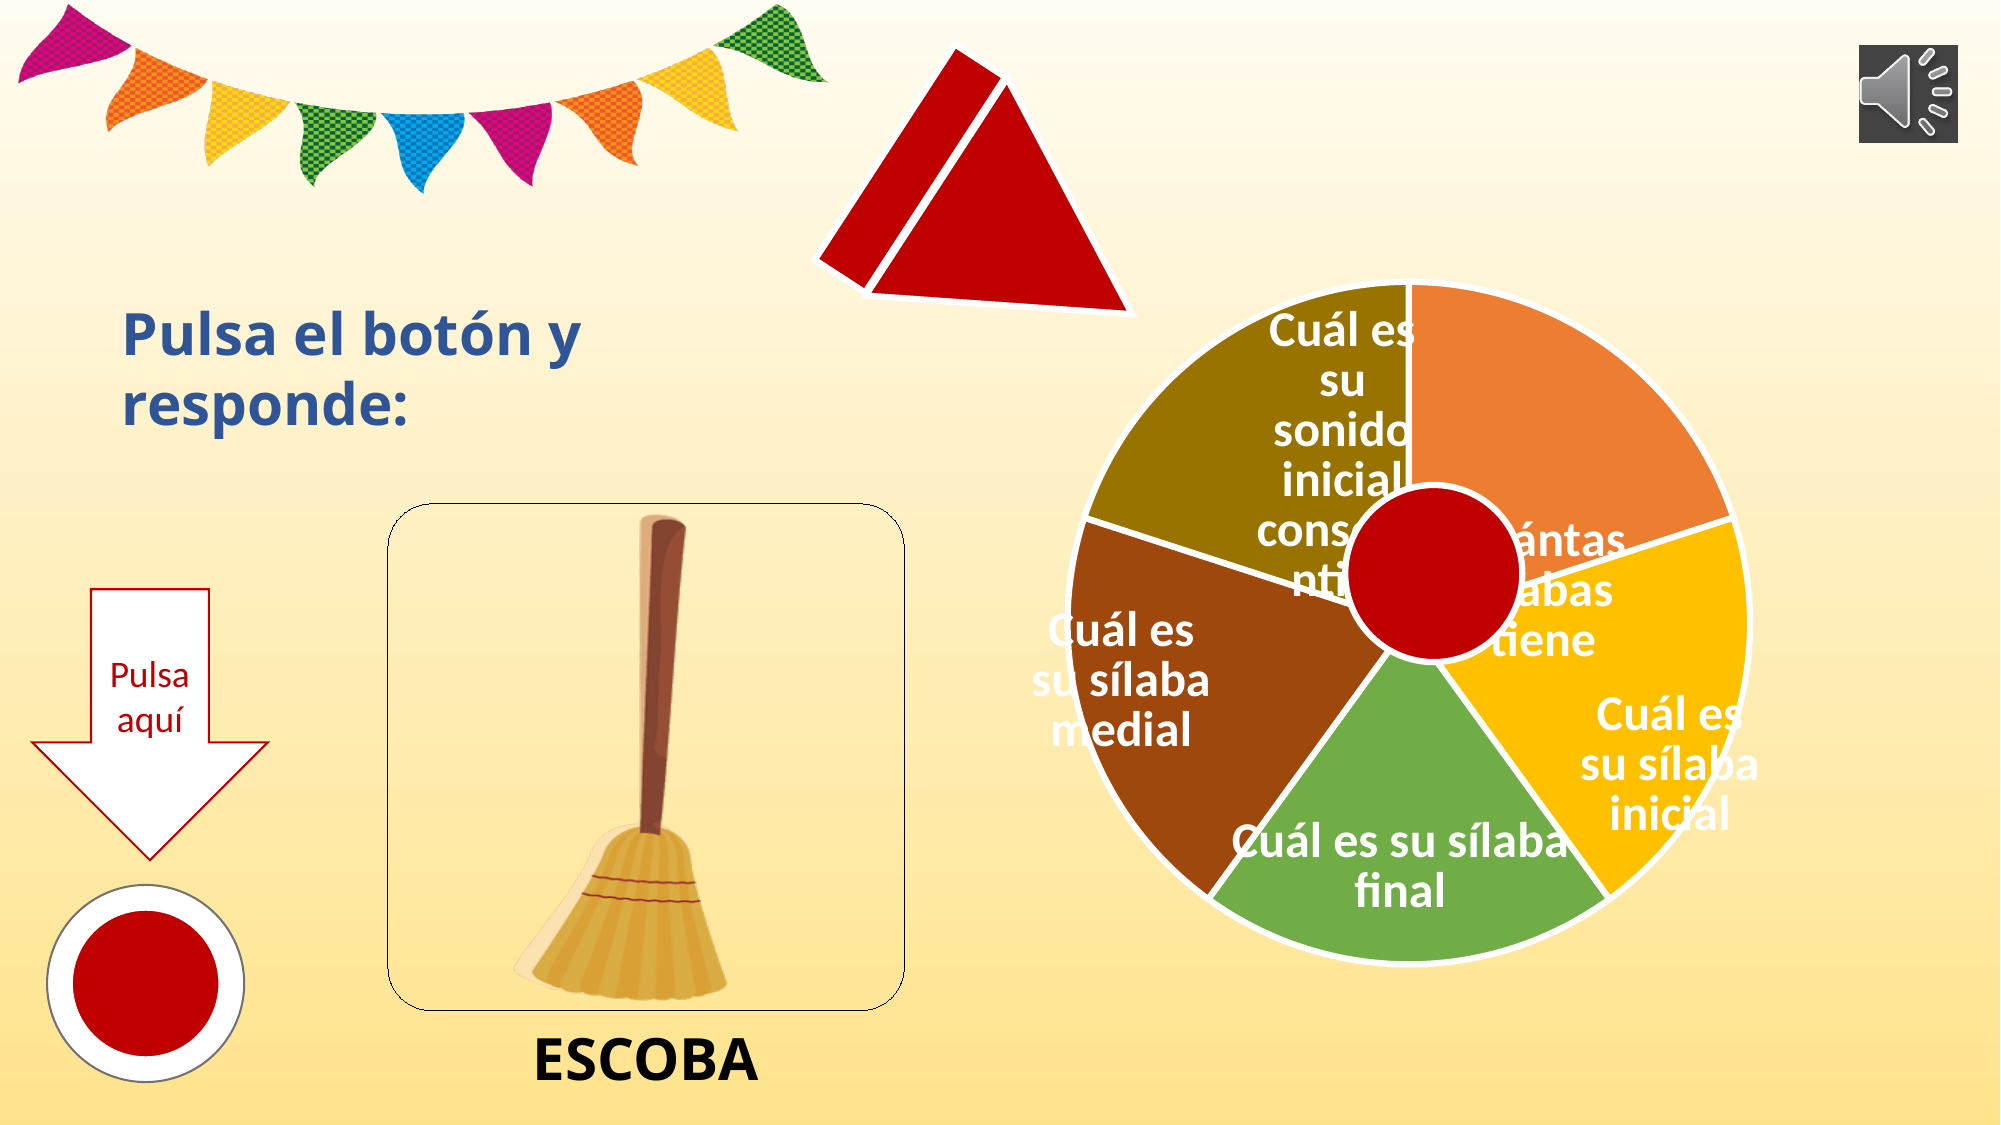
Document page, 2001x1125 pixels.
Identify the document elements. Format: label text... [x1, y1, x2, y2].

text_box Pulsa el botón y responde: [107, 290, 783, 445]
chart [843, 0, 2000, 1125]
text_box Pulsa aquí [29, 588, 271, 862]
picture [387, 503, 905, 1011]
picture [1858, 44, 1959, 145]
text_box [47, 884, 245, 1083]
text_box [813, 214, 843, 280]
text_box ESCOBA [510, 1014, 782, 1100]
picture [15, 0, 829, 210]
